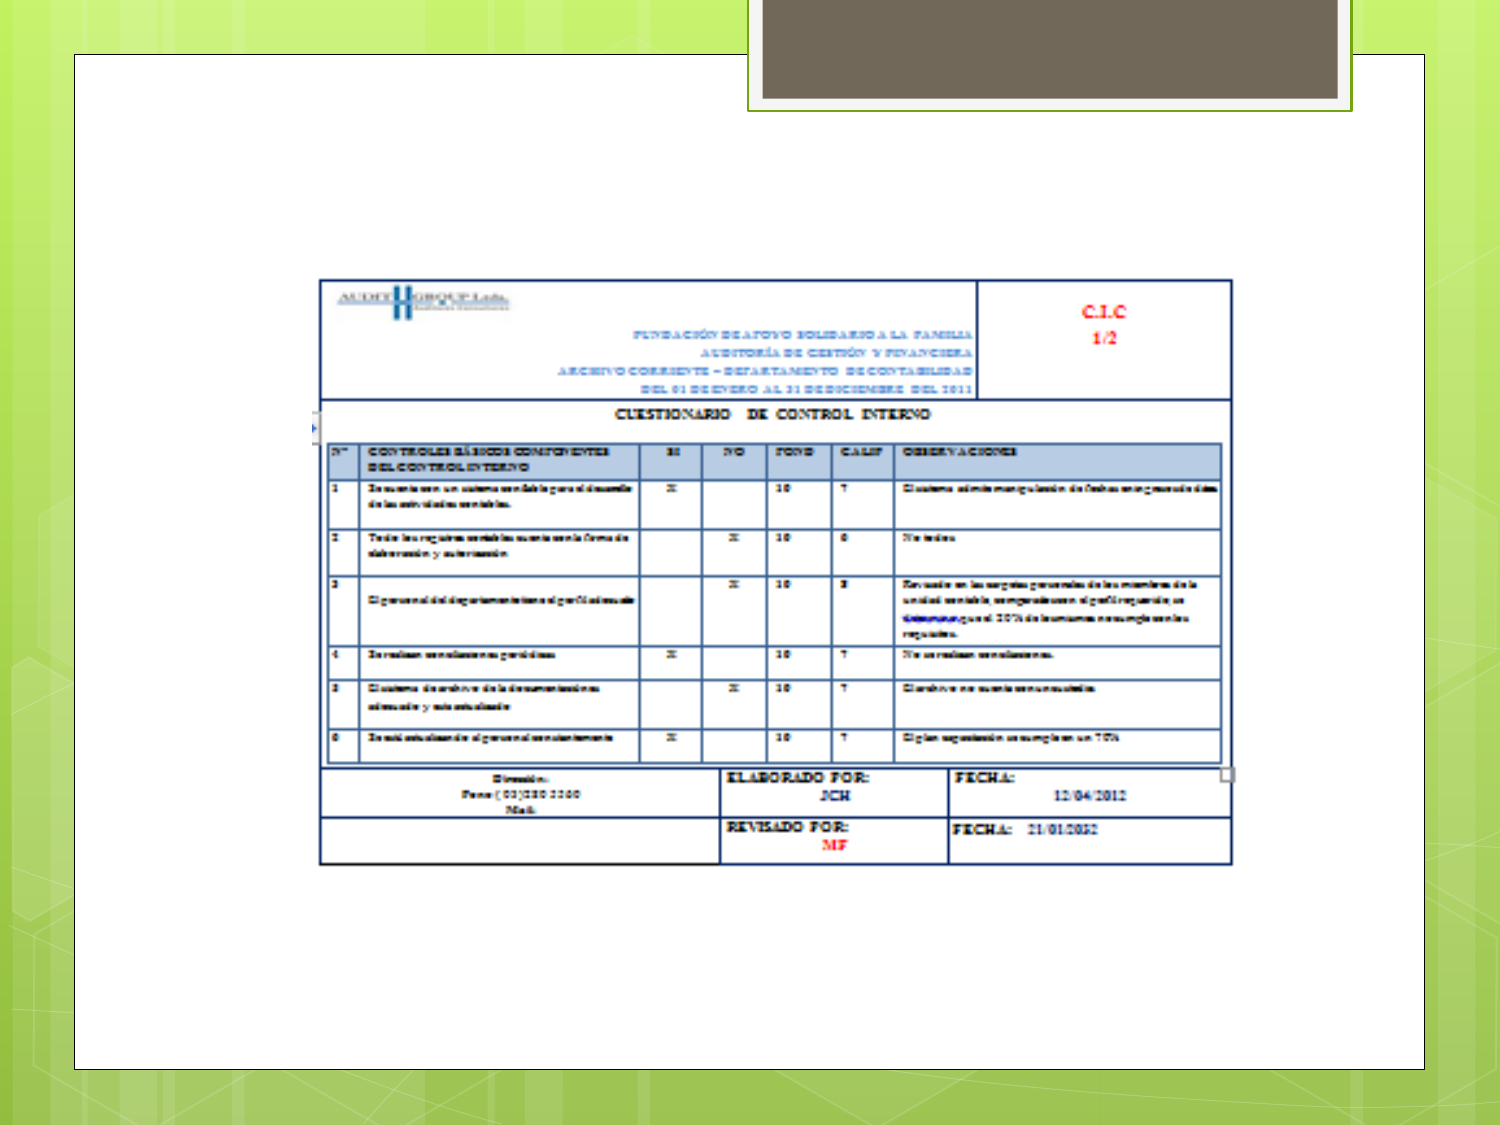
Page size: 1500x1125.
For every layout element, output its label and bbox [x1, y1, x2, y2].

picture [312, 266, 1244, 882]
